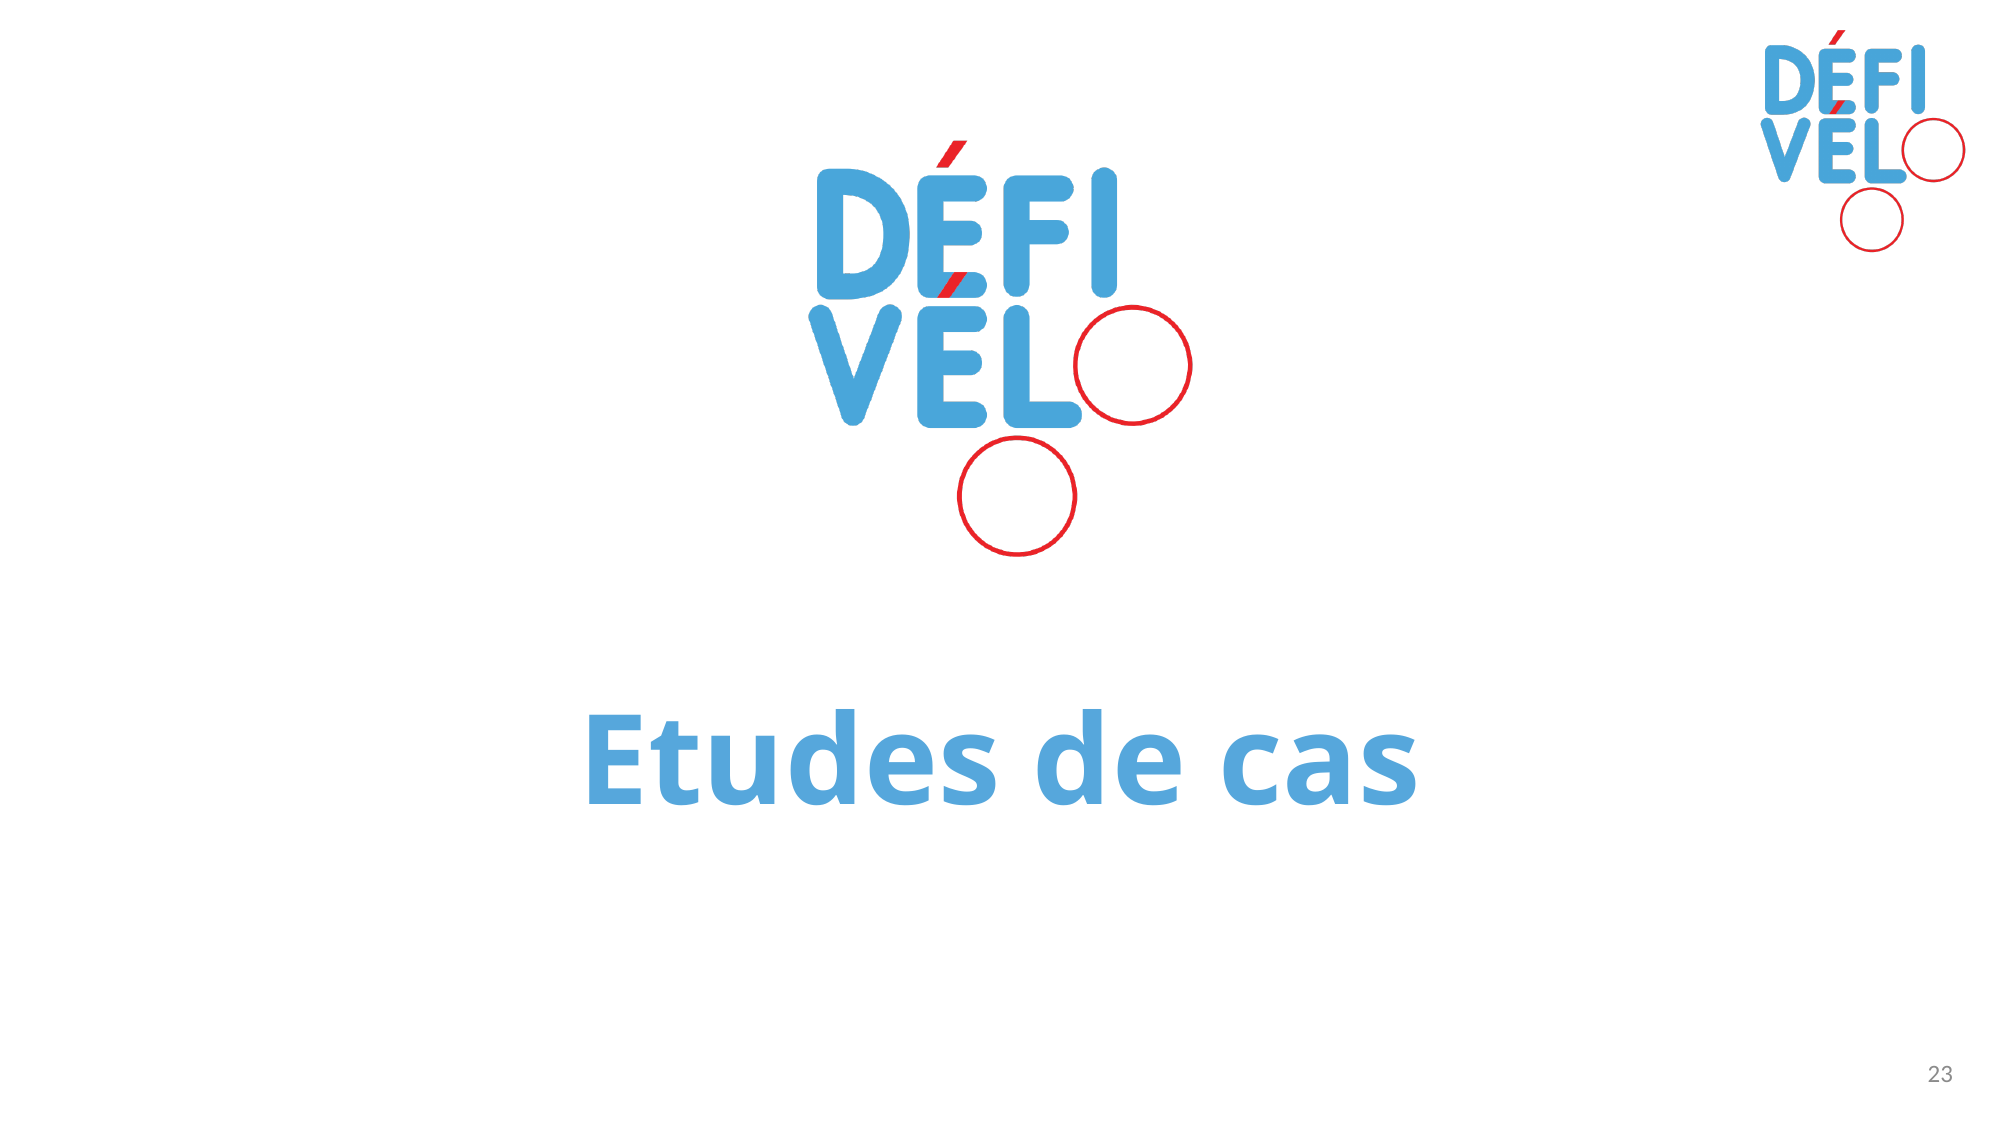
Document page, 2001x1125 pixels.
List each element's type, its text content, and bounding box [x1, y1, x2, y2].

text_box Etudes de cas [249, 568, 1750, 960]
text_box 23 [1518, 1042, 1968, 1103]
picture [780, 129, 1219, 568]
